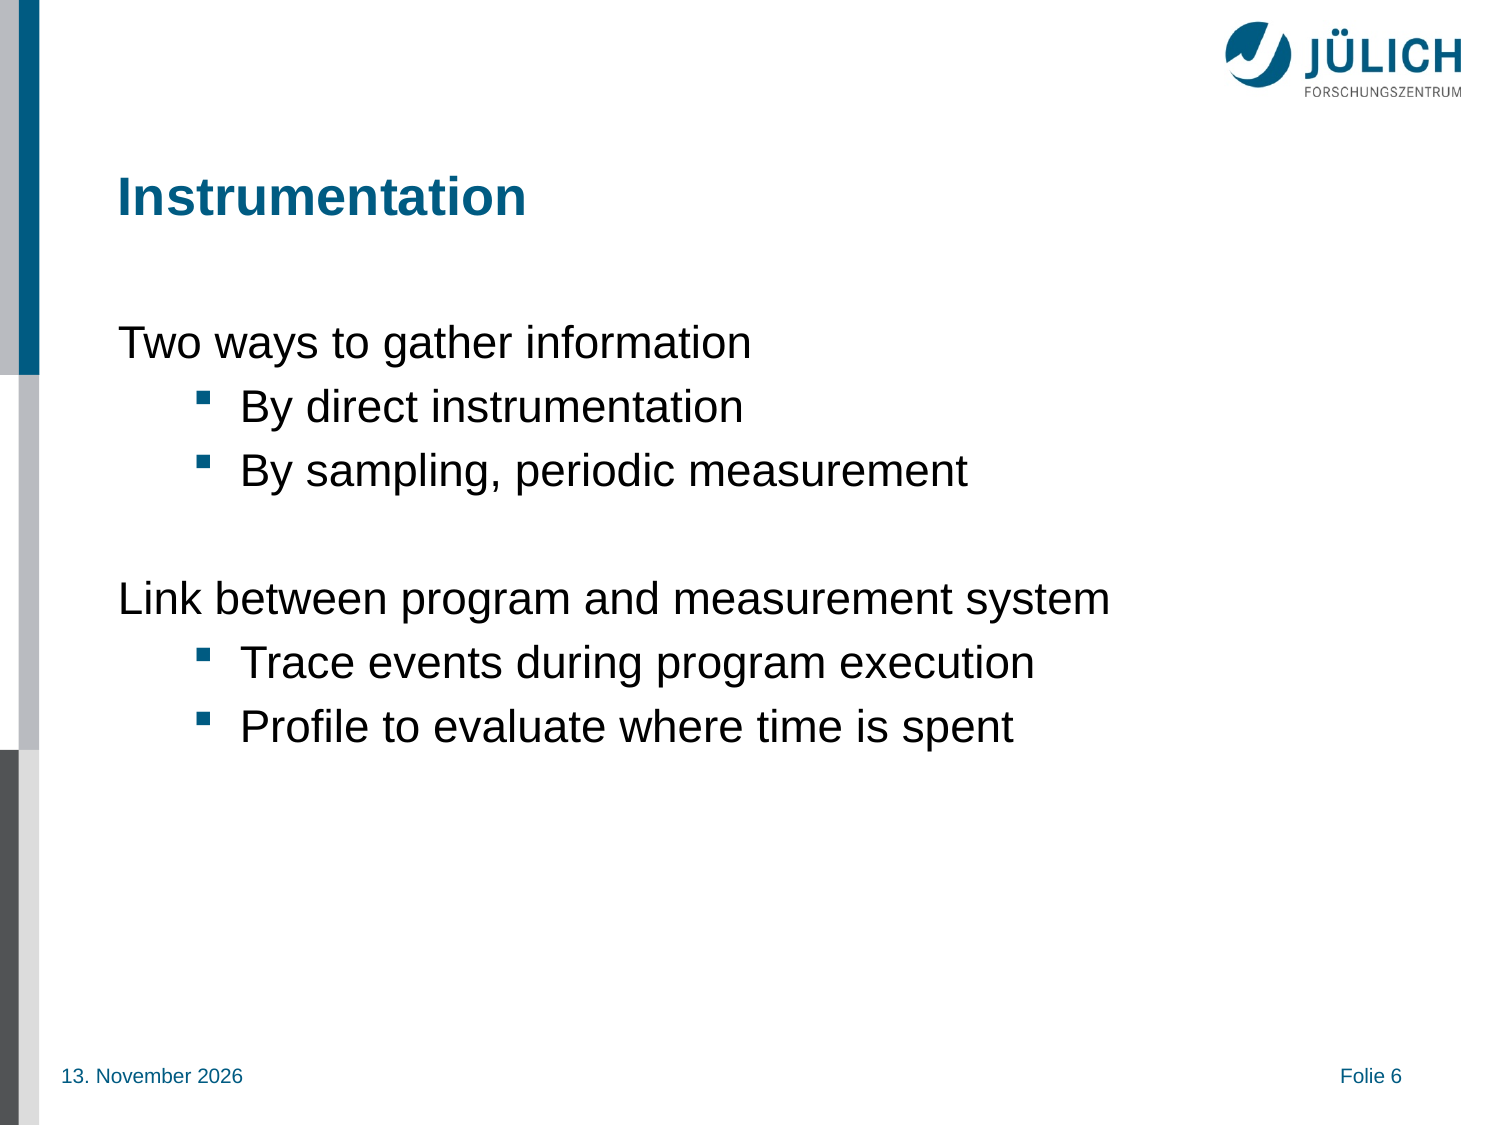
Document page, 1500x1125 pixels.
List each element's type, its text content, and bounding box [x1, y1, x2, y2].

title Instrumentation [117, 99, 1394, 288]
picture [1224, 20, 1461, 97]
list Two ways to gather information By direct instrumentation By sampling, periodic measurement Link between program and measurement system Trace events during program execution Profile to evaluate where time is spent [117, 312, 1394, 988]
